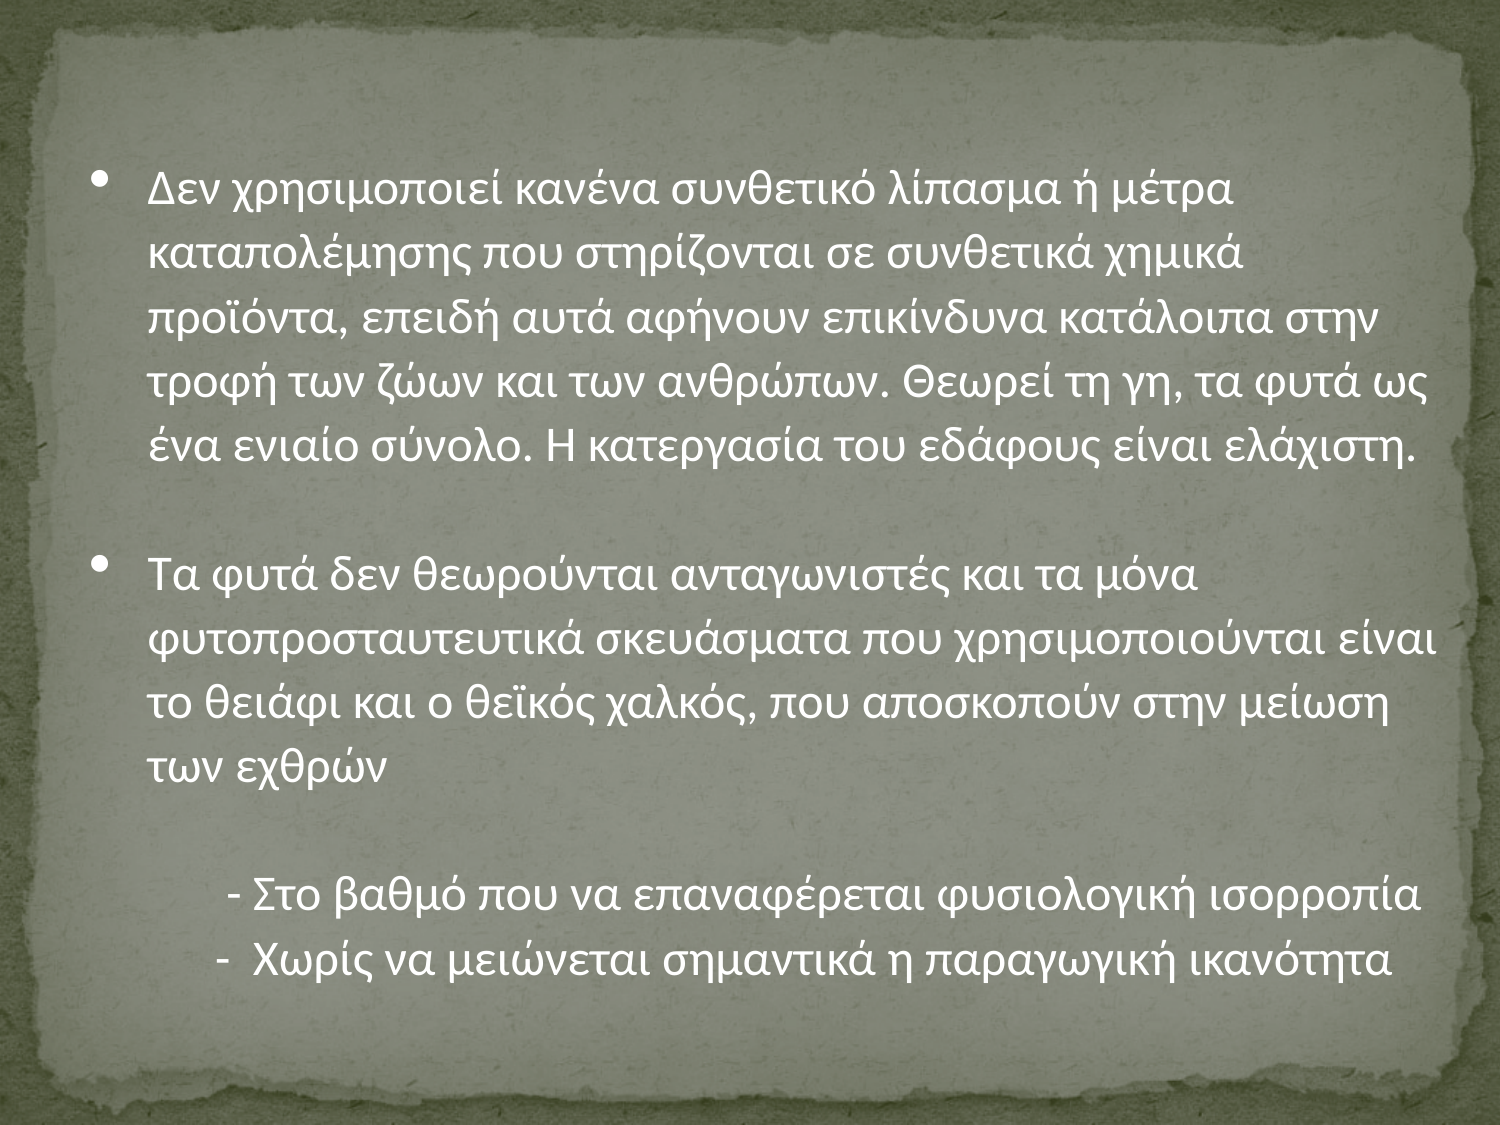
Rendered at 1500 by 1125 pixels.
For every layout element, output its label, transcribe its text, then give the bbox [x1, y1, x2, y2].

text_box Δεν χρησιμοποιεί κανένα συνθετικό λίπασμα ή μέτρα καταπολέμησης που στηρίζονται σε συνθετικά χημικά προϊόντα, επειδή αυτά αφήνουν επικίνδυνα κατάλοιπα στην τροφή των ζώων και των ανθρώπων. Θεωρεί τη γη, τα φυτά ως ένα ενιαίο σύνολο. Η κατεργασία του εδάφους είναι ελάχιστη. Τα φυτά δεν θεωρούνται ανταγωνιστές και τα μόνα φυτοπροσταυτευτικά σκευάσματα που χρησιμοποιούνται είναι το θειάφι και ο θεϊκός χαλκός, που αποσκοπούν στην μείωση των εχθρών - Στο βαθμό που να επαναφέρεται φυσιολογική ισορροπία - Χωρίς να μειώνεται σημαντικά η παραγωγική ικανότητα [76, 143, 1459, 993]
